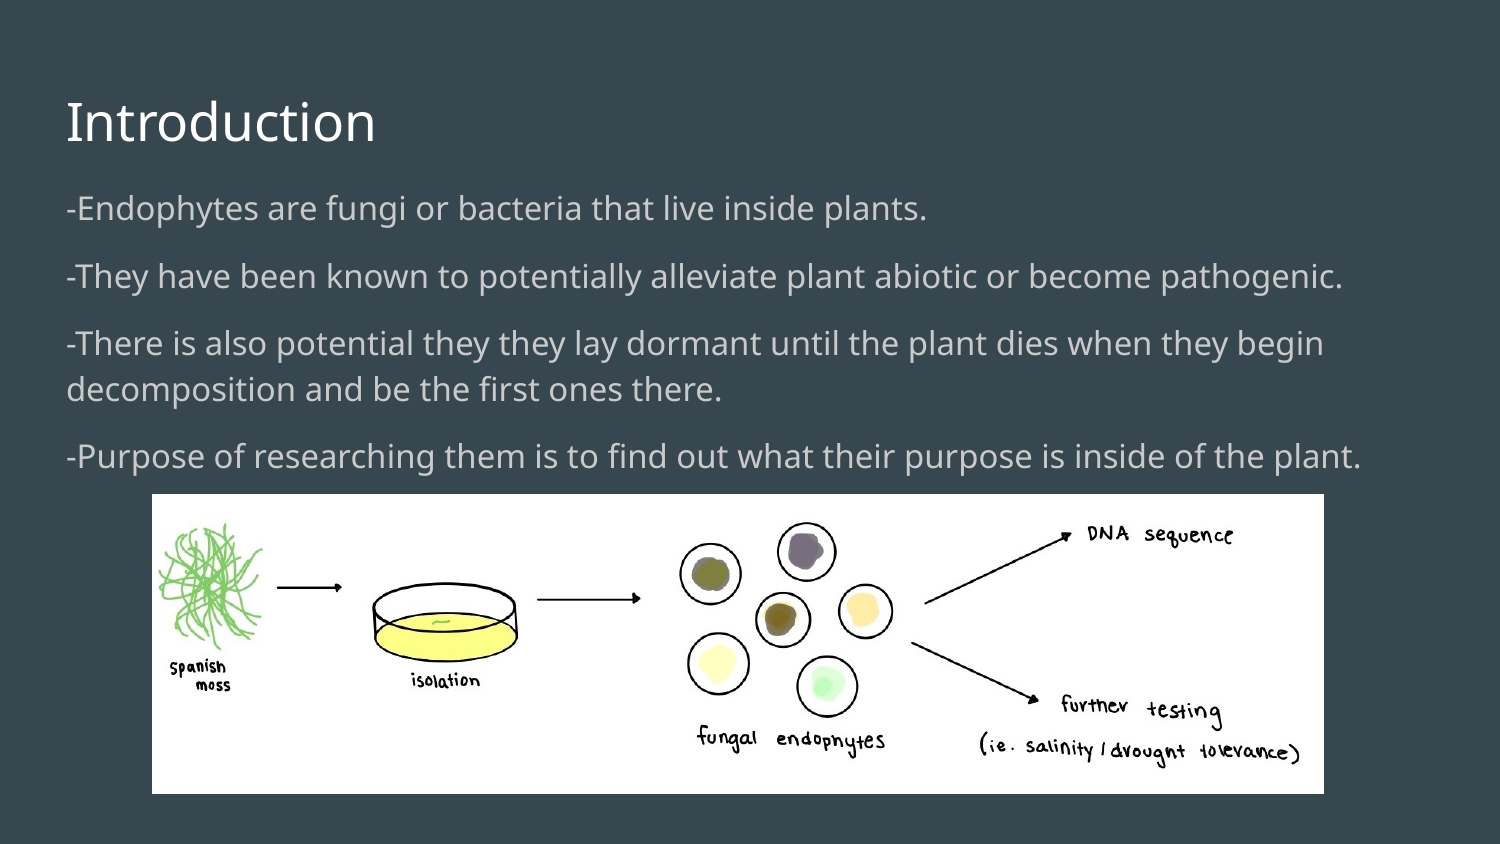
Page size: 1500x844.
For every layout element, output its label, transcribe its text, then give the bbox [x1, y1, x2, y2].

title Introduction [51, 72, 1449, 167]
picture [151, 494, 1324, 794]
list -Endophytes are fungi or bacteria that live inside plants. -They have been known to potentially alleviate plant abiotic or become pathogenic. -There is also potential they they lay dormant until the plant dies when they begin decomposition and be the first ones there. -Purpose of researching them is to find out what their purpose is inside of the plant. [51, 166, 1437, 495]
